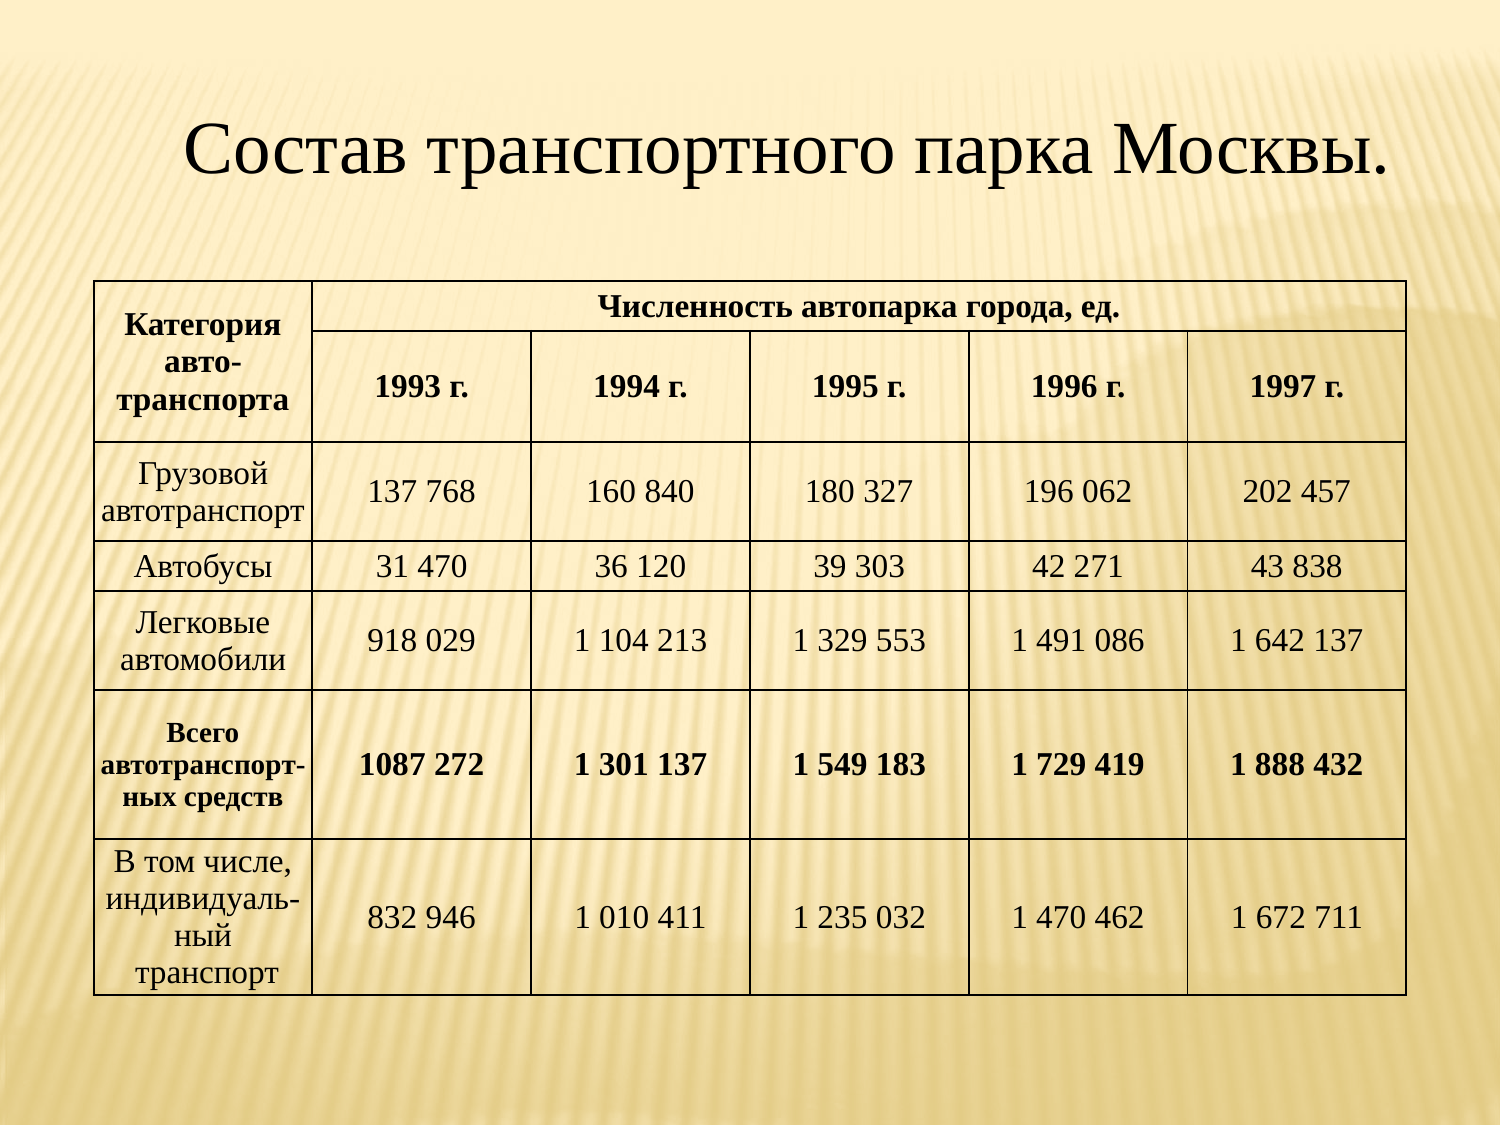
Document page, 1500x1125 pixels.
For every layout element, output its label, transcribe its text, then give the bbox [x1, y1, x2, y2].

table_header Категория авто-транспорта [95, 282, 311, 441]
table_cell 1 642 137 [1188, 592, 1405, 689]
table_cell 1 672 711 [1188, 840, 1405, 994]
table_cell 1 235 032 [751, 840, 968, 994]
table_cell 1 470 462 [970, 840, 1187, 994]
title Состав транспортного парка Москвы. [75, 75, 1500, 213]
table_cell 36 120 [532, 542, 749, 590]
table_cell 1 329 553 [751, 592, 968, 689]
table_cell 1 729 419 [970, 691, 1187, 838]
table_cell 137 768 [313, 443, 530, 540]
table_cell 1995 г. [751, 332, 968, 441]
table_cell Грузовой автотранспорт [95, 443, 311, 540]
table_cell 39 303 [751, 542, 968, 590]
table_cell 160 840 [532, 443, 749, 540]
table_cell 1994 г. [532, 332, 749, 441]
table_cell 1 491 086 [970, 592, 1187, 689]
table_cell 31 470 [313, 542, 530, 590]
table_cell 1 549 183 [751, 691, 968, 838]
table_cell 43 838 [1188, 542, 1405, 590]
table_cell Автобусы [95, 542, 311, 590]
table_cell 1 010 411 [532, 840, 749, 994]
table_cell 1997 г. [1188, 332, 1405, 441]
table_cell 1996 г. [970, 332, 1187, 441]
table_header Численность автопарка города, ед. [313, 282, 1405, 330]
table_cell 196 062 [970, 443, 1187, 540]
table_cell 832 946 [313, 840, 530, 994]
table_cell 1 888 432 [1188, 691, 1405, 838]
table_cell 1087 272 [313, 691, 530, 838]
table_cell 1 301 137 [532, 691, 749, 838]
table_cell В том числе, индивидуаль-ный транспорт [95, 840, 311, 994]
table_cell Всего автотранспорт-ных средств [95, 691, 311, 838]
table_cell 918 029 [313, 592, 530, 689]
table_cell Легковые автомобили [95, 592, 311, 689]
table_cell 202 457 [1188, 443, 1405, 540]
table_cell 180 327 [751, 443, 968, 540]
table_cell 1993 г. [313, 332, 530, 441]
table_cell 42 271 [970, 542, 1187, 590]
table_cell 1 104 213 [532, 592, 749, 689]
